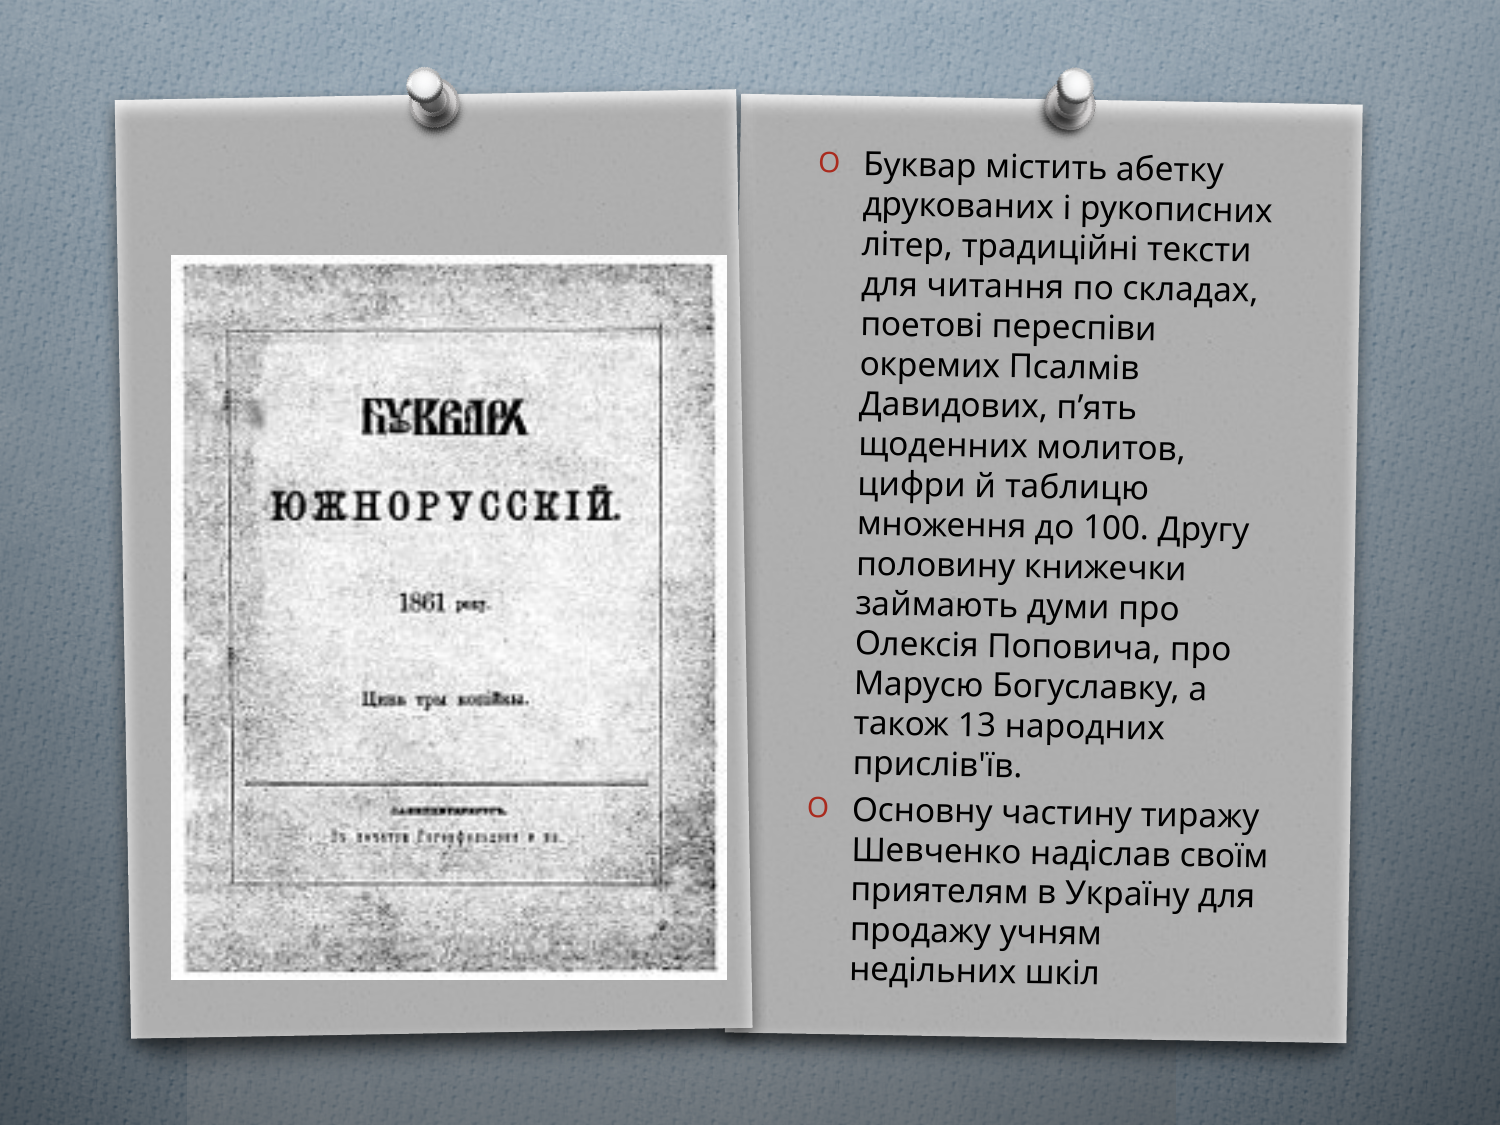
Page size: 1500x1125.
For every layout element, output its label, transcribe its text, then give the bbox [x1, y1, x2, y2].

picture [1016, 41, 1138, 162]
picture [375, 33, 497, 157]
list Буквар містить абетку друкованих і рукописних літер, традиційні тексти для читання по складах, поетові переспіви окремих Псалмів Давидових, п’ять щоденних молитов, цифри й таблицю множення до 100. Другу половину книжечки займають думи про Олексія Поповича, про Марусю Богуславку, а також 13 народних прислів'їв. Основну частину тиражу Шевченко надіслав своїм приятелям в Україну для продажу учням недільних шкіл [789, 184, 1299, 952]
picture [170, 255, 727, 980]
